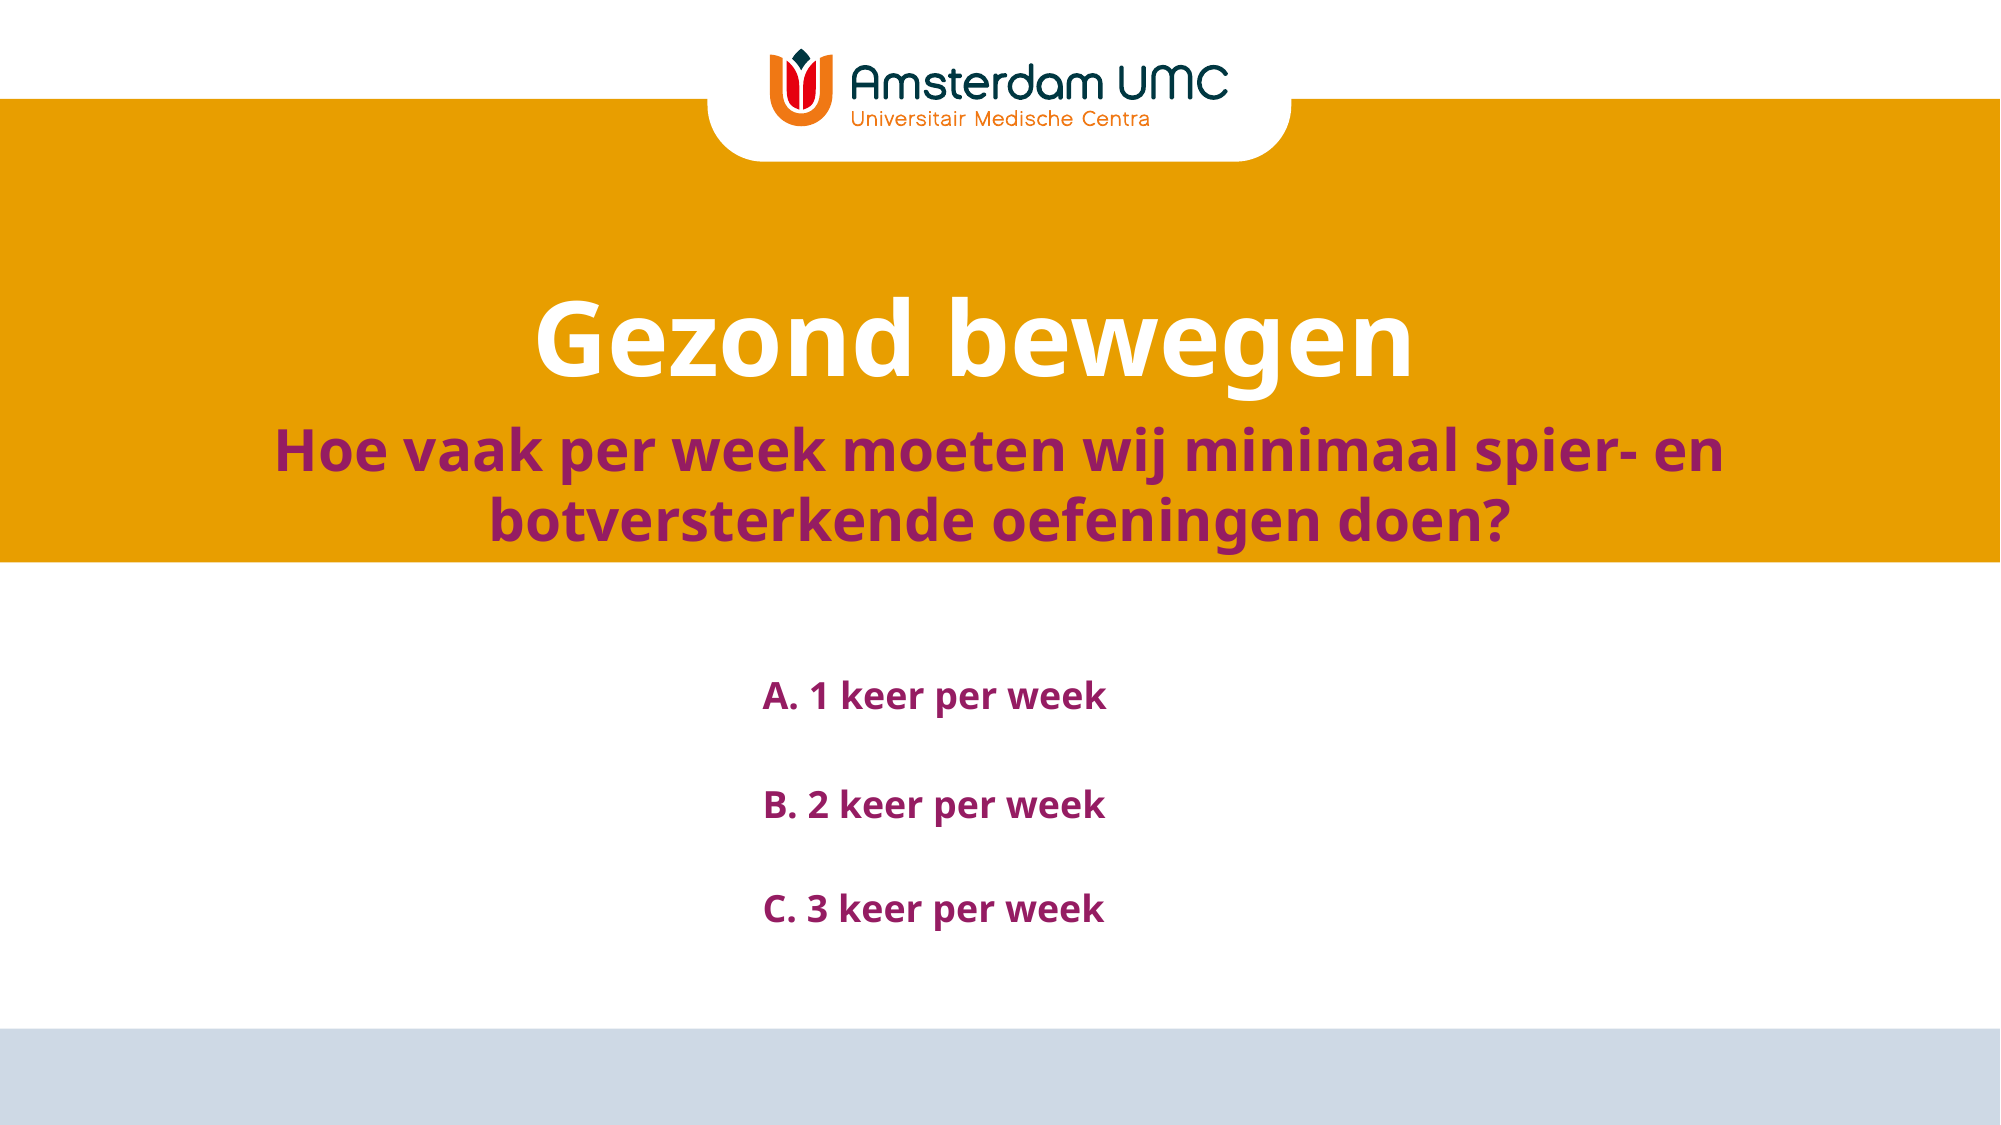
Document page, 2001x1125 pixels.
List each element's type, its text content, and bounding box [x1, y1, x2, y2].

text_box Hoe vaak per week moeten wij minimaal spier- en botversterkende oefeningen doen? [25, 405, 1975, 561]
text_box B. 2 keer per week [747, 773, 1300, 834]
title Gezond bewegen [90, 216, 1859, 405]
text_box C. 3 keer per week [747, 877, 1228, 938]
text_box A. 1 keer per week [747, 664, 1472, 725]
